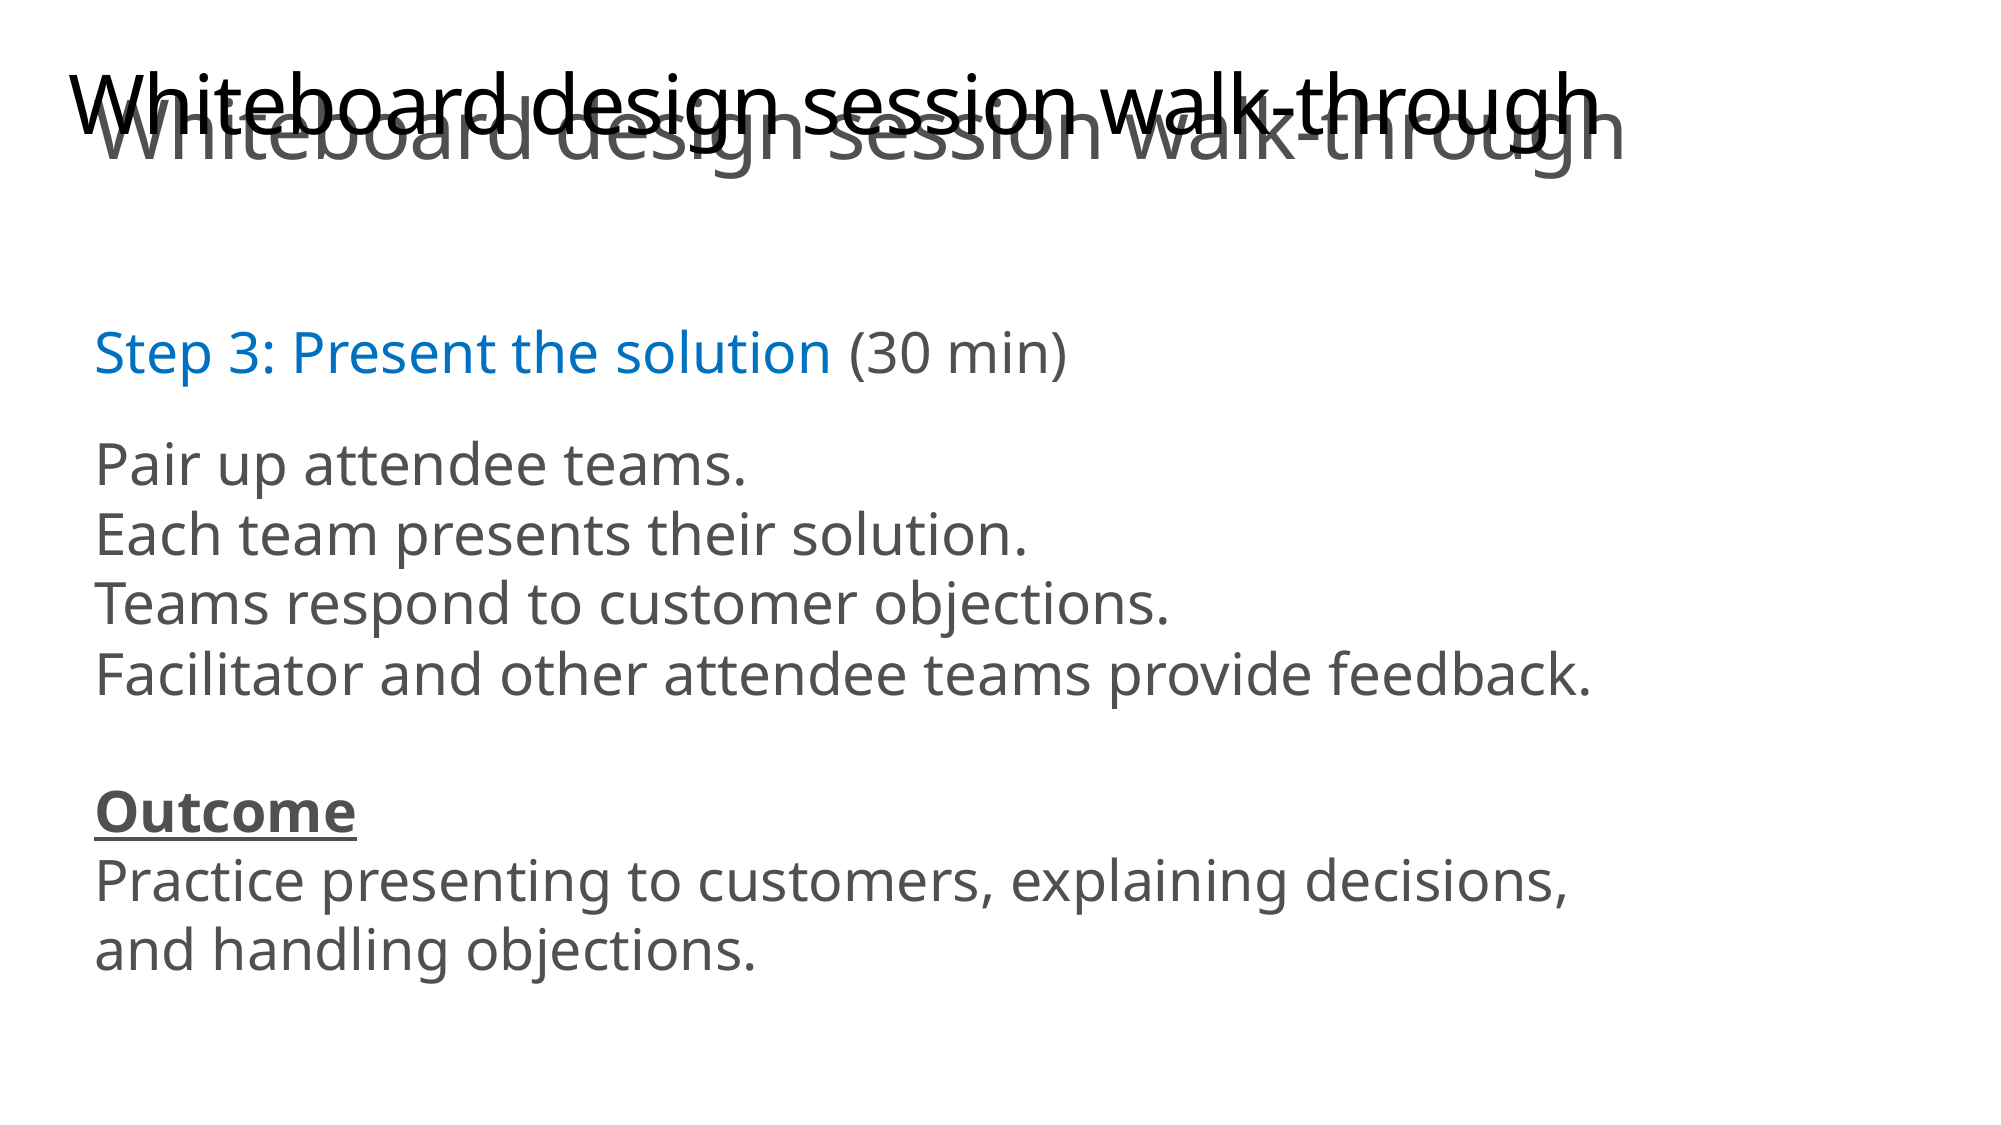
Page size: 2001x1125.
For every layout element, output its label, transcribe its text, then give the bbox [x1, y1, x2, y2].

title Whiteboard design session walk-through [44, 47, 1957, 196]
text_box Whiteboard design session walk-through [69, 72, 1982, 221]
text_box Step 3: Present the solution (30 min) [79, 308, 1944, 393]
text_box Pair up attendee teams. Each team presents their solution. Teams respond to customer objections. Facilitator and other attendee teams provide feedback. Outcome Practice presenting to customers, explaining decisions, and handling objections. [79, 419, 1833, 1058]
